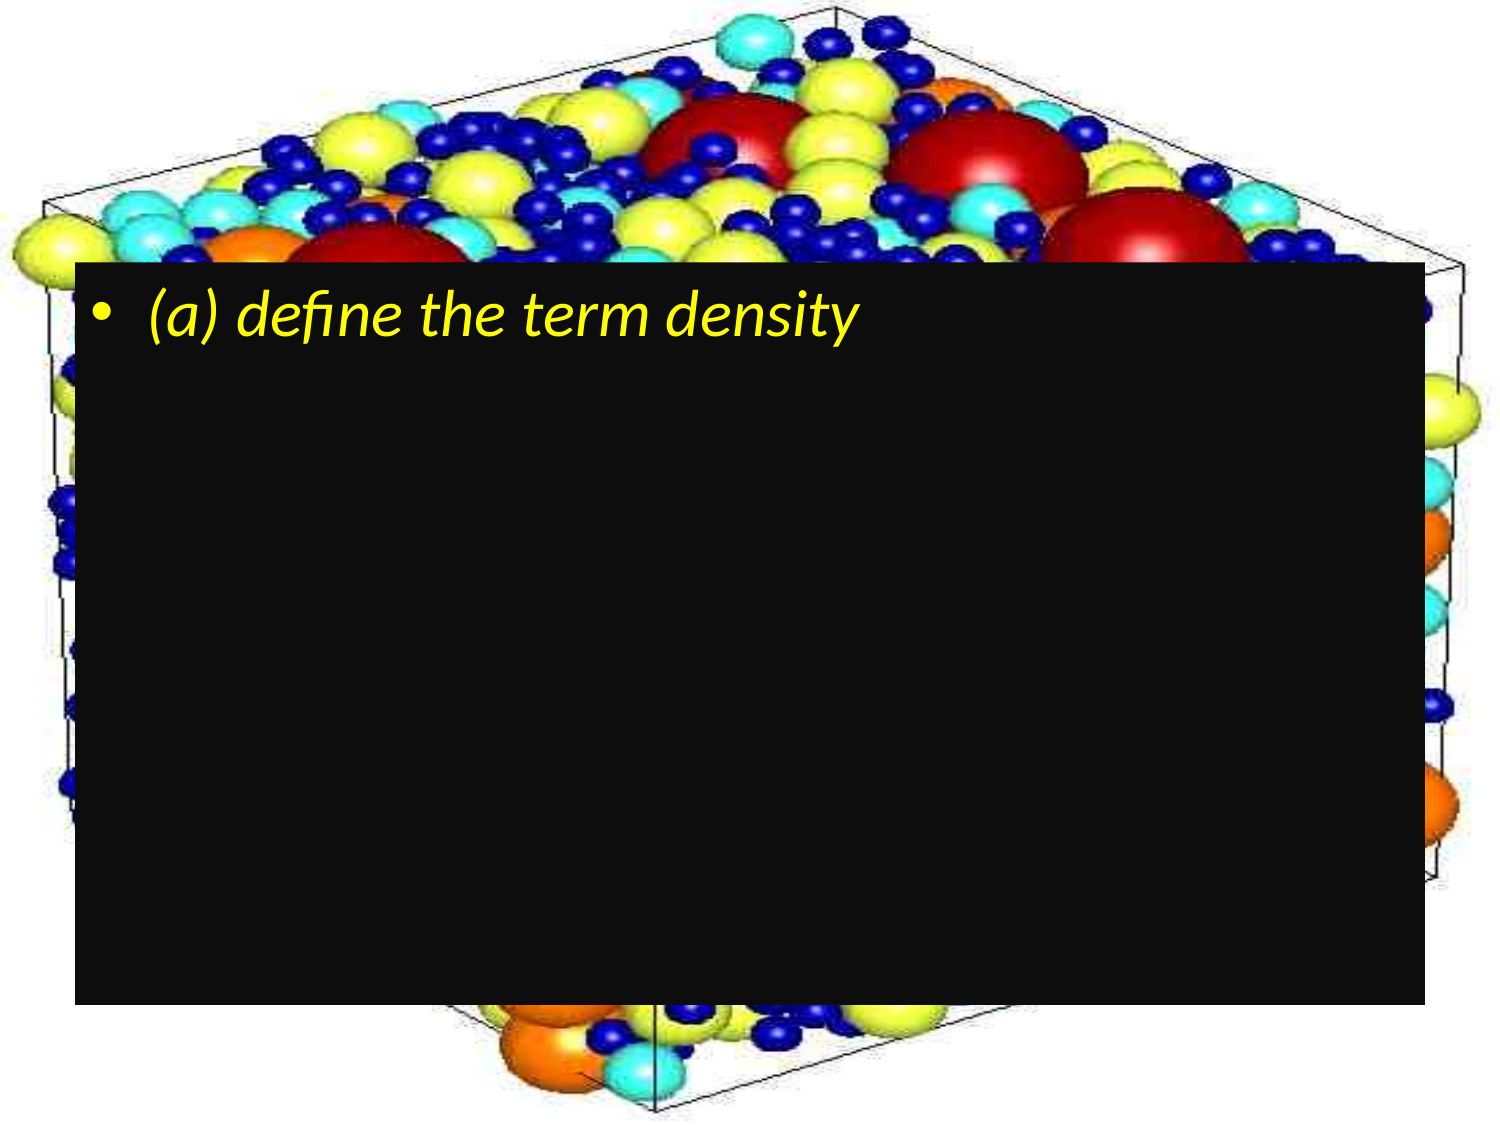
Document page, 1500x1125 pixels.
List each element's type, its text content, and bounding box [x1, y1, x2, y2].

list (a) define the term density [75, 262, 1425, 1005]
picture [0, 0, 1500, 1125]
